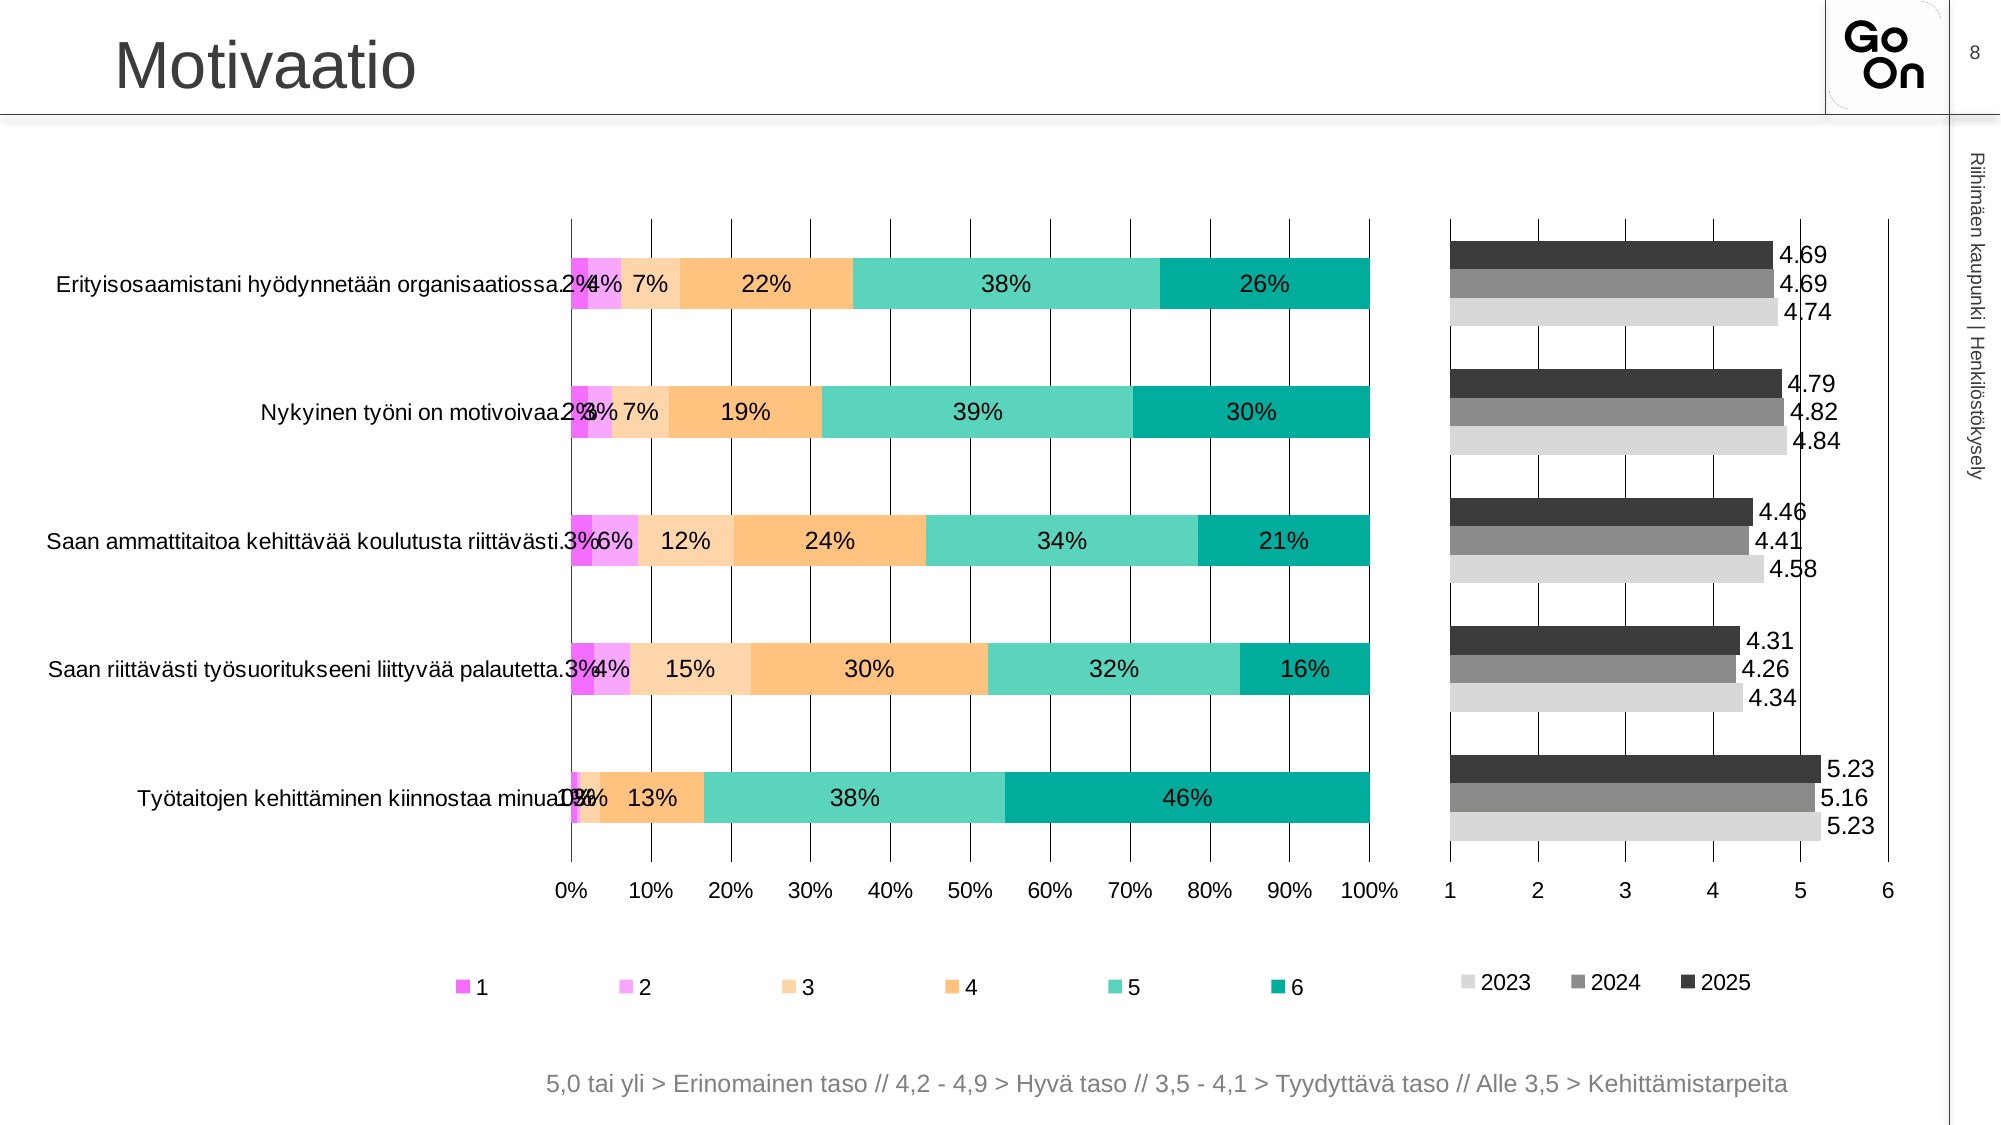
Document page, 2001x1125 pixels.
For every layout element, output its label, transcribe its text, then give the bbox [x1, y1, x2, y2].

text_box Motivaatio [99, 14, 1900, 126]
text_box Riihimäen kaupunki | Henkilöstökysely [1956, 137, 1995, 937]
chart [36, 192, 1914, 1035]
picture [1827, 0, 1943, 112]
slide_number 8 [1947, 21, 2000, 82]
text_box 5,0 tai yli > Erinomainen taso // 4,2 - 4,9 > Hyvä taso // 3,5 - 4,1 > Tyydyttävä taso // Alle 3,5 > Kehittämistarpeita [531, 1060, 1807, 1105]
